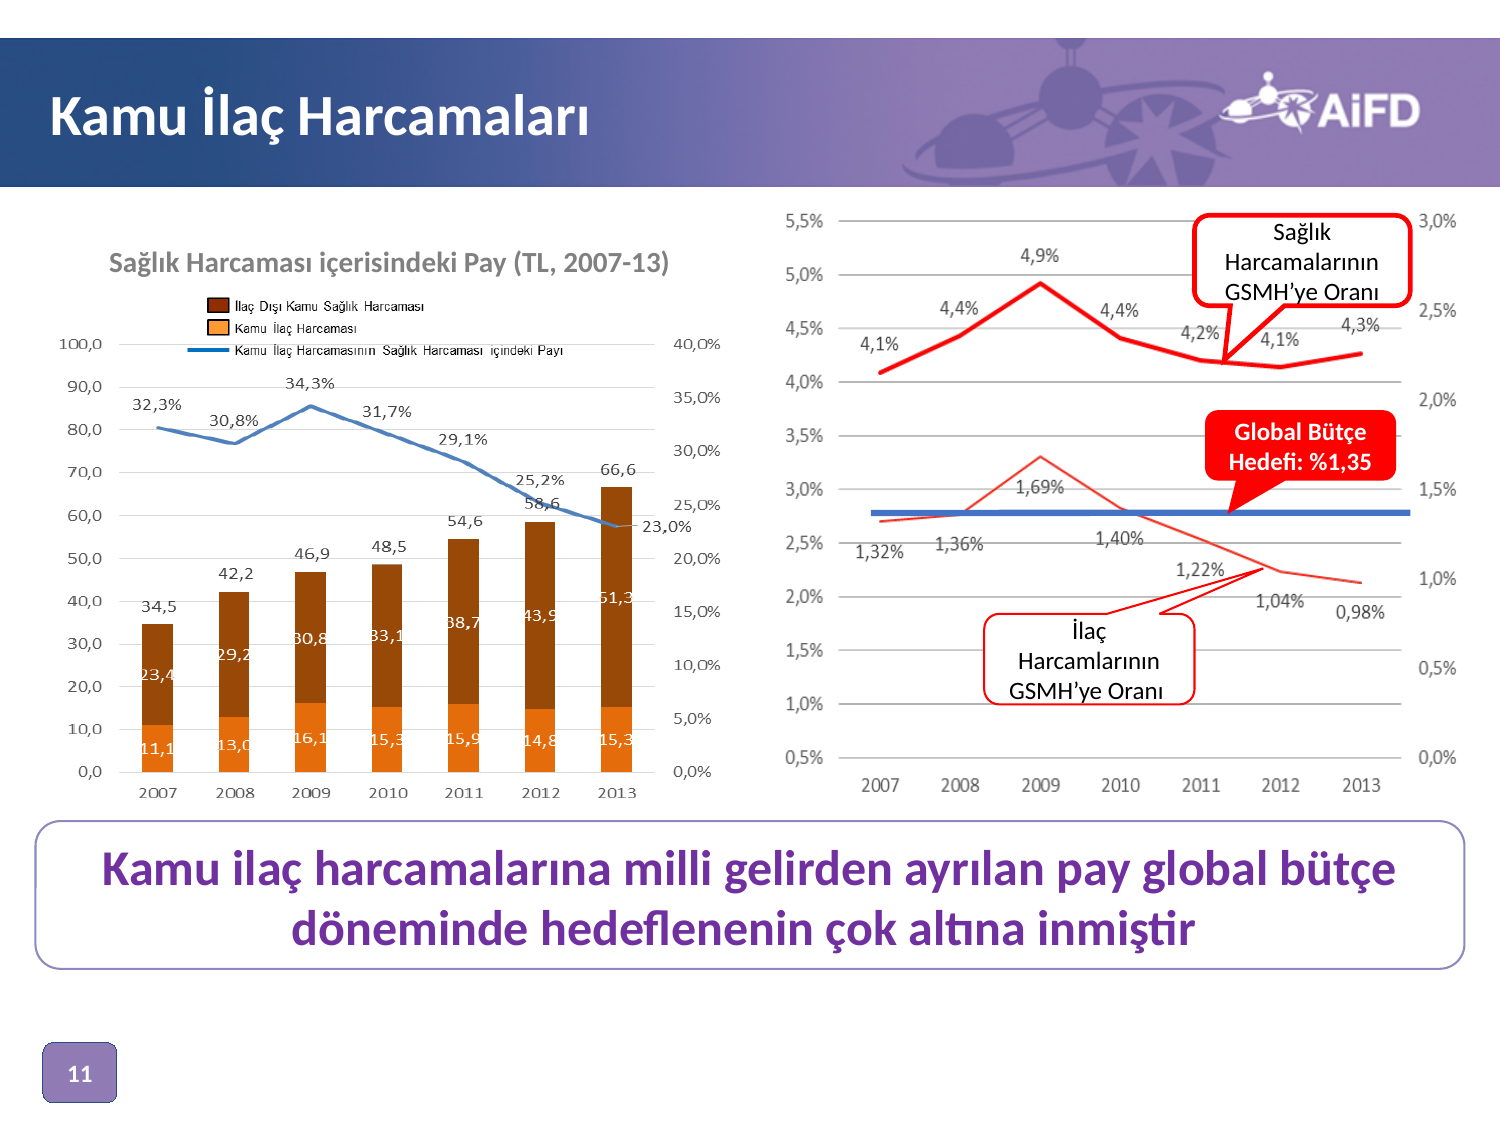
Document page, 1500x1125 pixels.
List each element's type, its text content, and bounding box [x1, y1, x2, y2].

slide_number 11 [42, 1042, 117, 1103]
picture [187, 294, 593, 366]
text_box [762, 187, 1478, 822]
picture [0, 38, 1500, 187]
text_box Sağlık Harcaması içerisindeki Pay (TL, 2007-13) [35, 218, 744, 286]
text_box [35, 316, 744, 822]
text_box Kamu ilaç harcamalarına milli gelirden ayrılan pay global bütçe döneminde hedeflenenin çok altına inmiştir [34, 820, 1466, 970]
